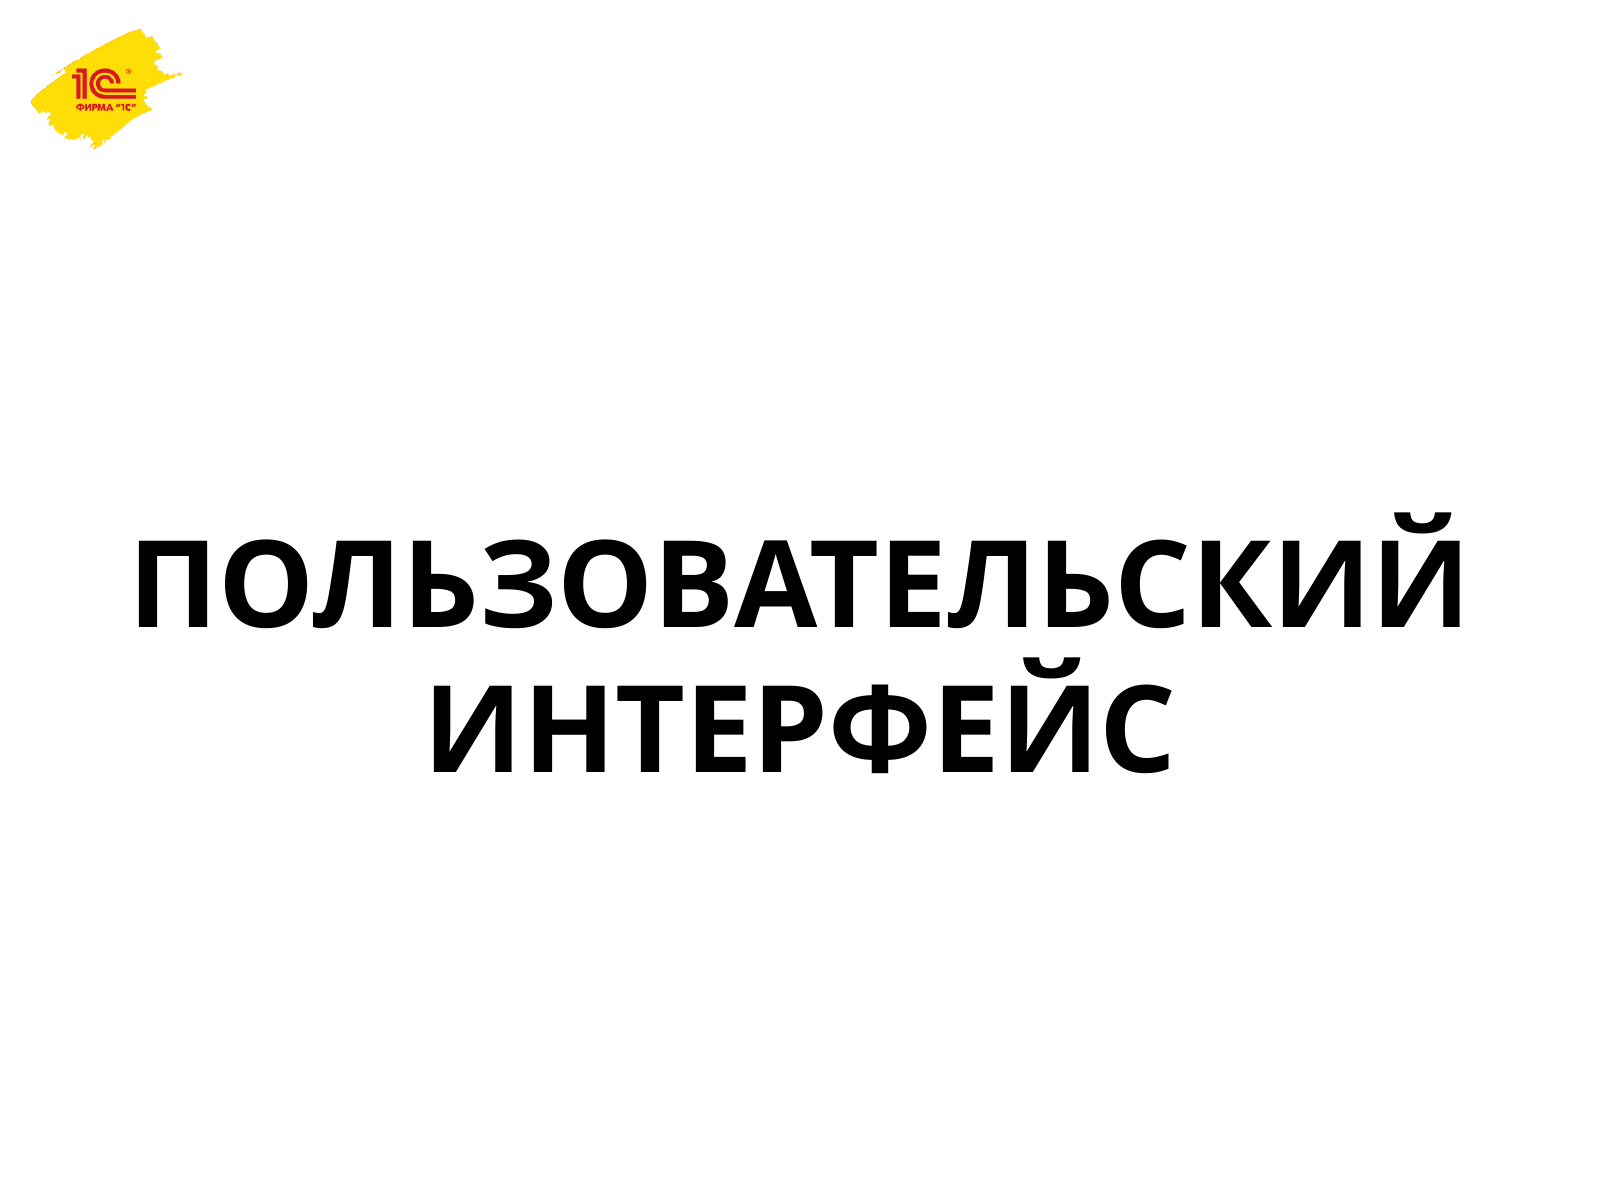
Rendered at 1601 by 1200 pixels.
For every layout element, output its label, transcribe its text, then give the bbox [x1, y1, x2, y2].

list ПОЛЬЗОВАТЕЛЬСКИЙ ИНТЕРФЕЙС [18, 499, 1582, 1155]
picture [25, 25, 186, 152]
